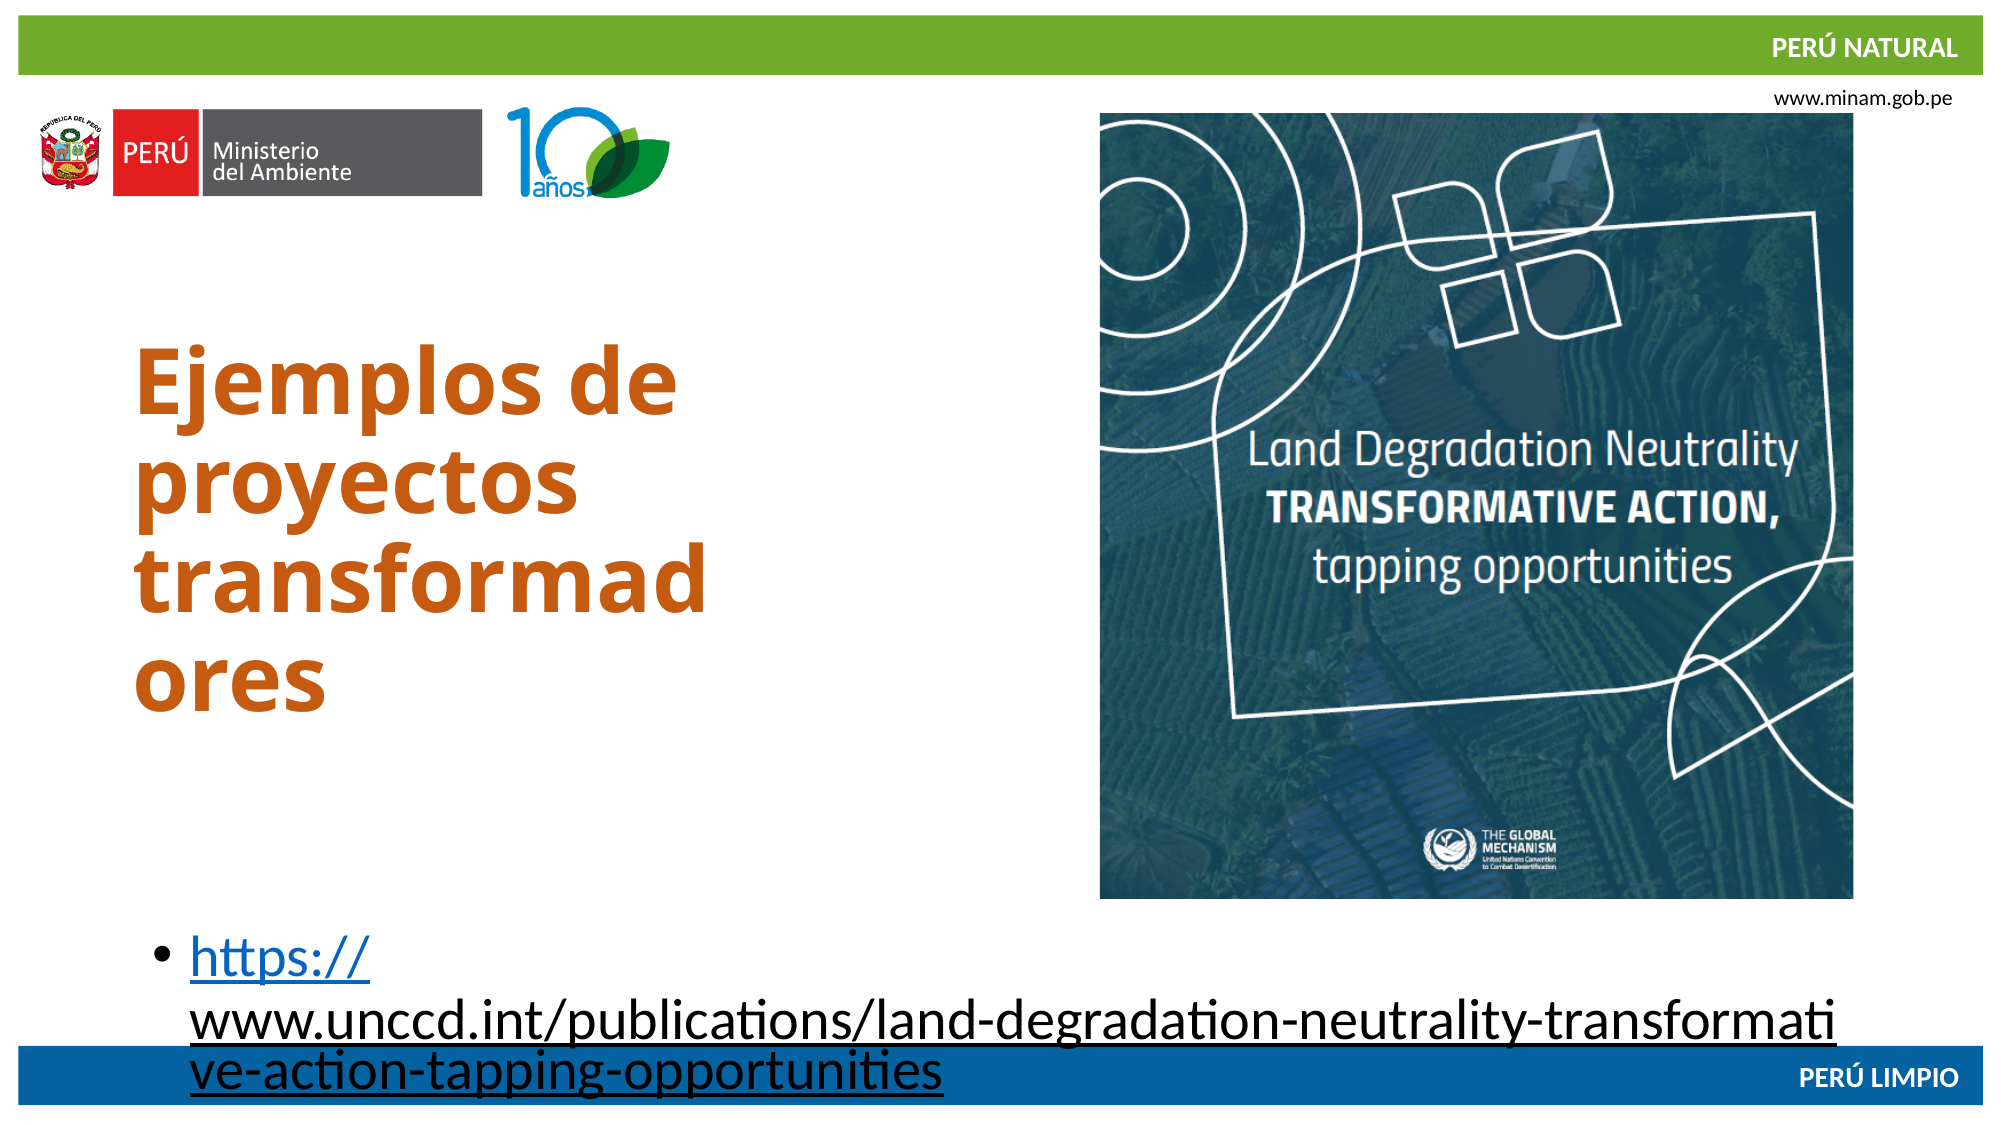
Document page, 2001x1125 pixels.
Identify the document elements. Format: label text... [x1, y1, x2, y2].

picture [1099, 113, 1854, 899]
title Ejemplos de proyectos transformadores [117, 328, 776, 438]
list https://www.unccd.int/publications/land-degradation-neutrality-transformative-action-tapping-opportunities [137, 918, 1863, 1014]
picture [3, 85, 688, 219]
